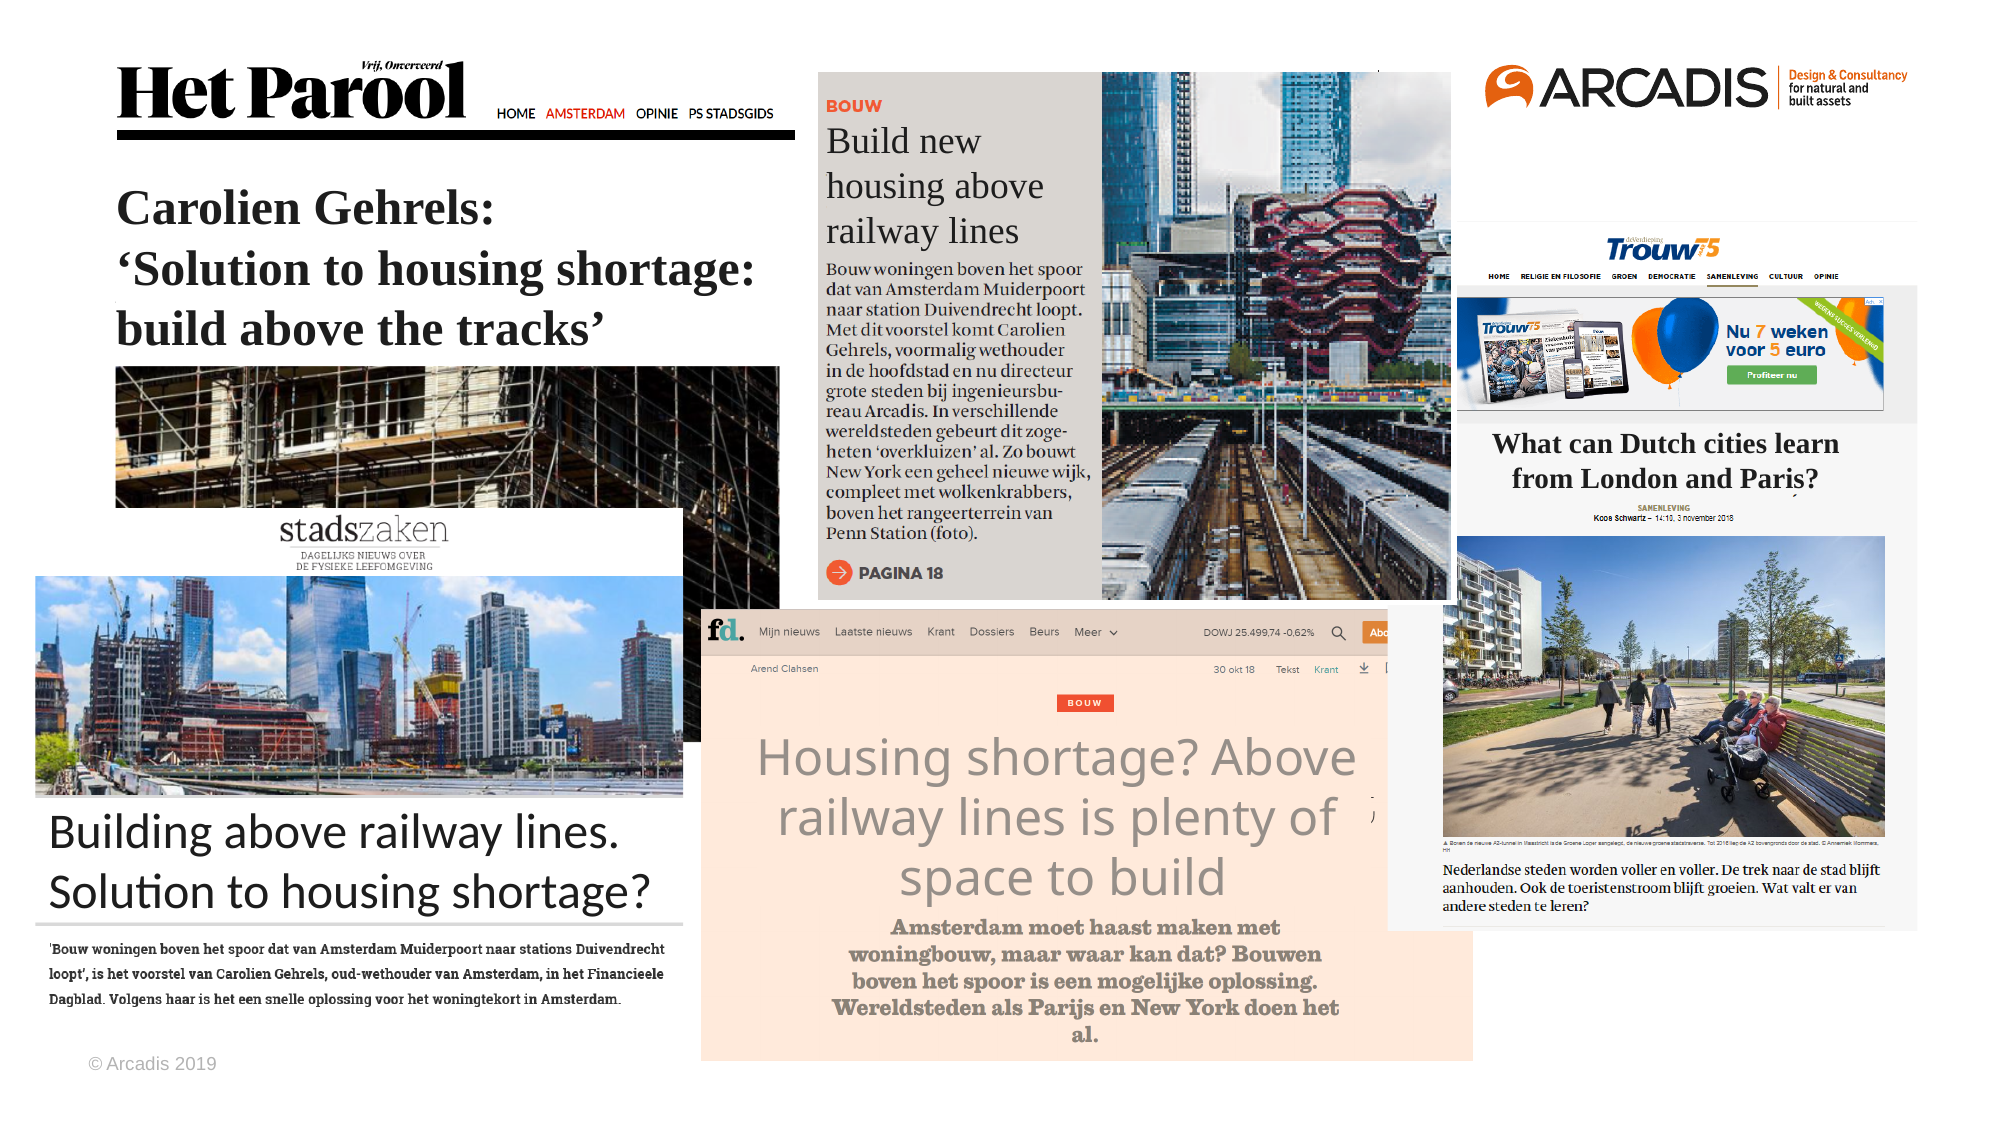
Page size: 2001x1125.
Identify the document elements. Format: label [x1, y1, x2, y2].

text_box [91, 60, 795, 770]
text_box [34, 507, 684, 1021]
picture [701, 63, 1918, 1062]
